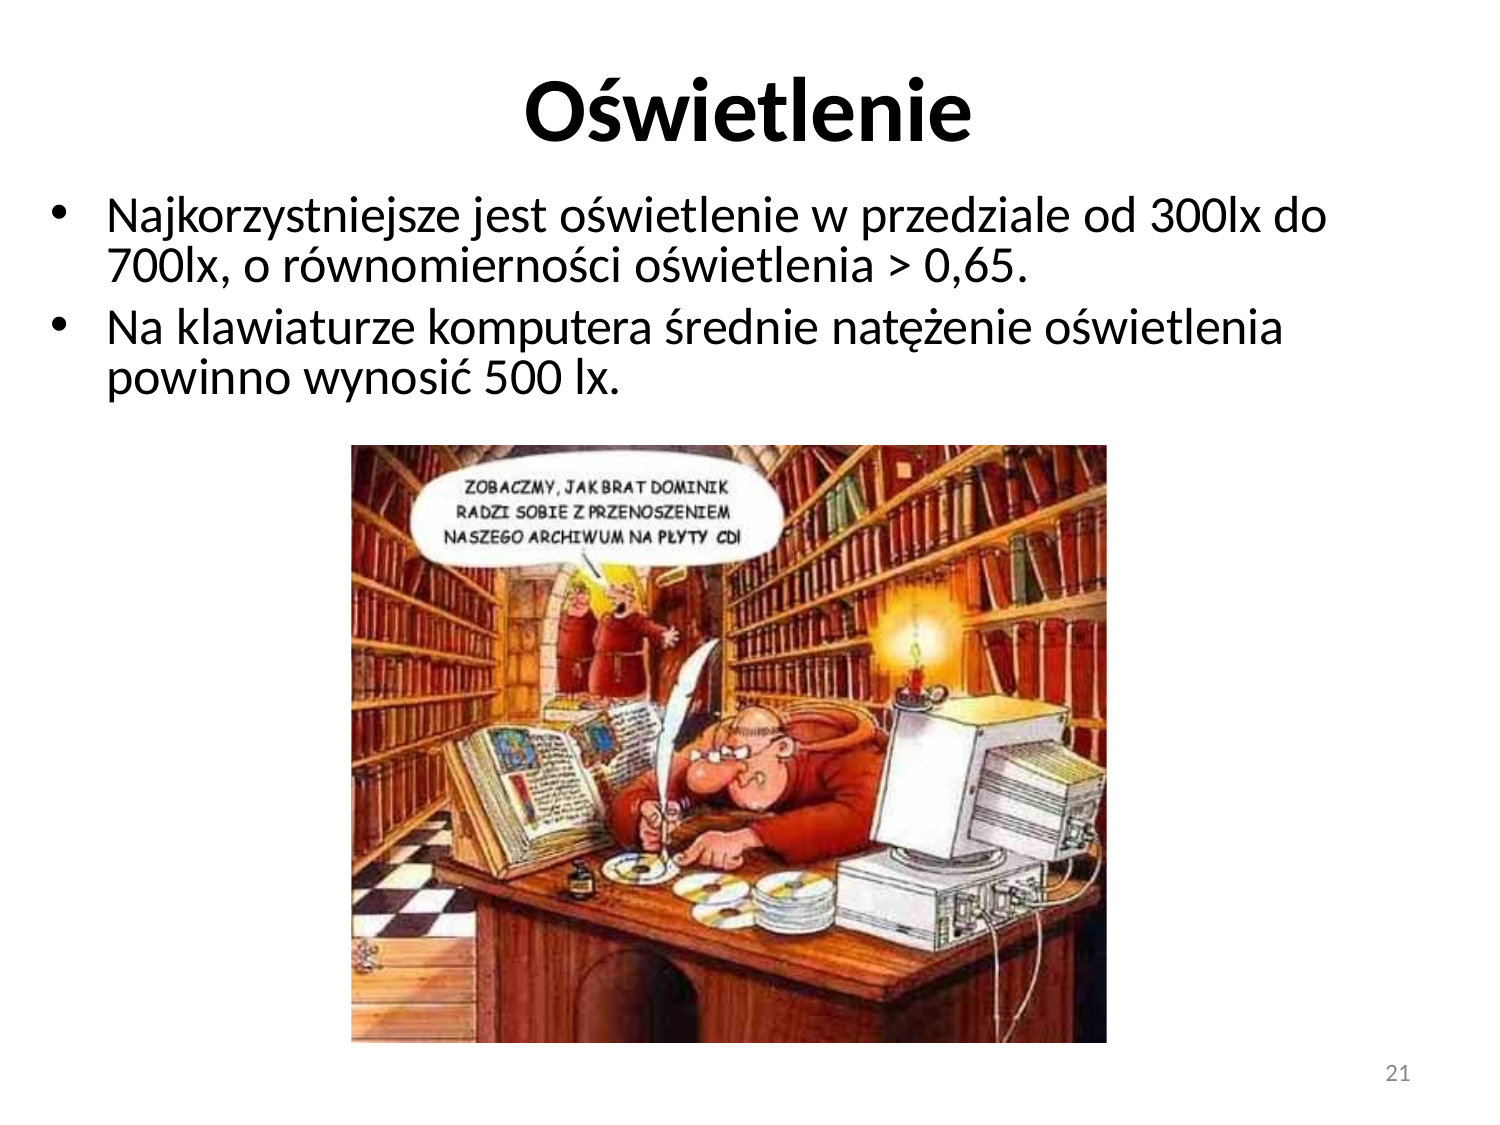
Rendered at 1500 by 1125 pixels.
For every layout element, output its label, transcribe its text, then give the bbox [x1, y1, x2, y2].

text_box [351, 445, 1107, 1043]
text_box Najkorzystniejsze jest oświetlenie w przedziale od 300lx do 700lx, o równomierności oświetlenia > 0,65. Na klawiaturze komputera średnie natężenie oświetlenia powinno wynosić 500 lx. [48, 178, 1348, 406]
title Oświetlenie [522, 47, 979, 178]
slide_number 21 [1381, 1060, 1415, 1125]
